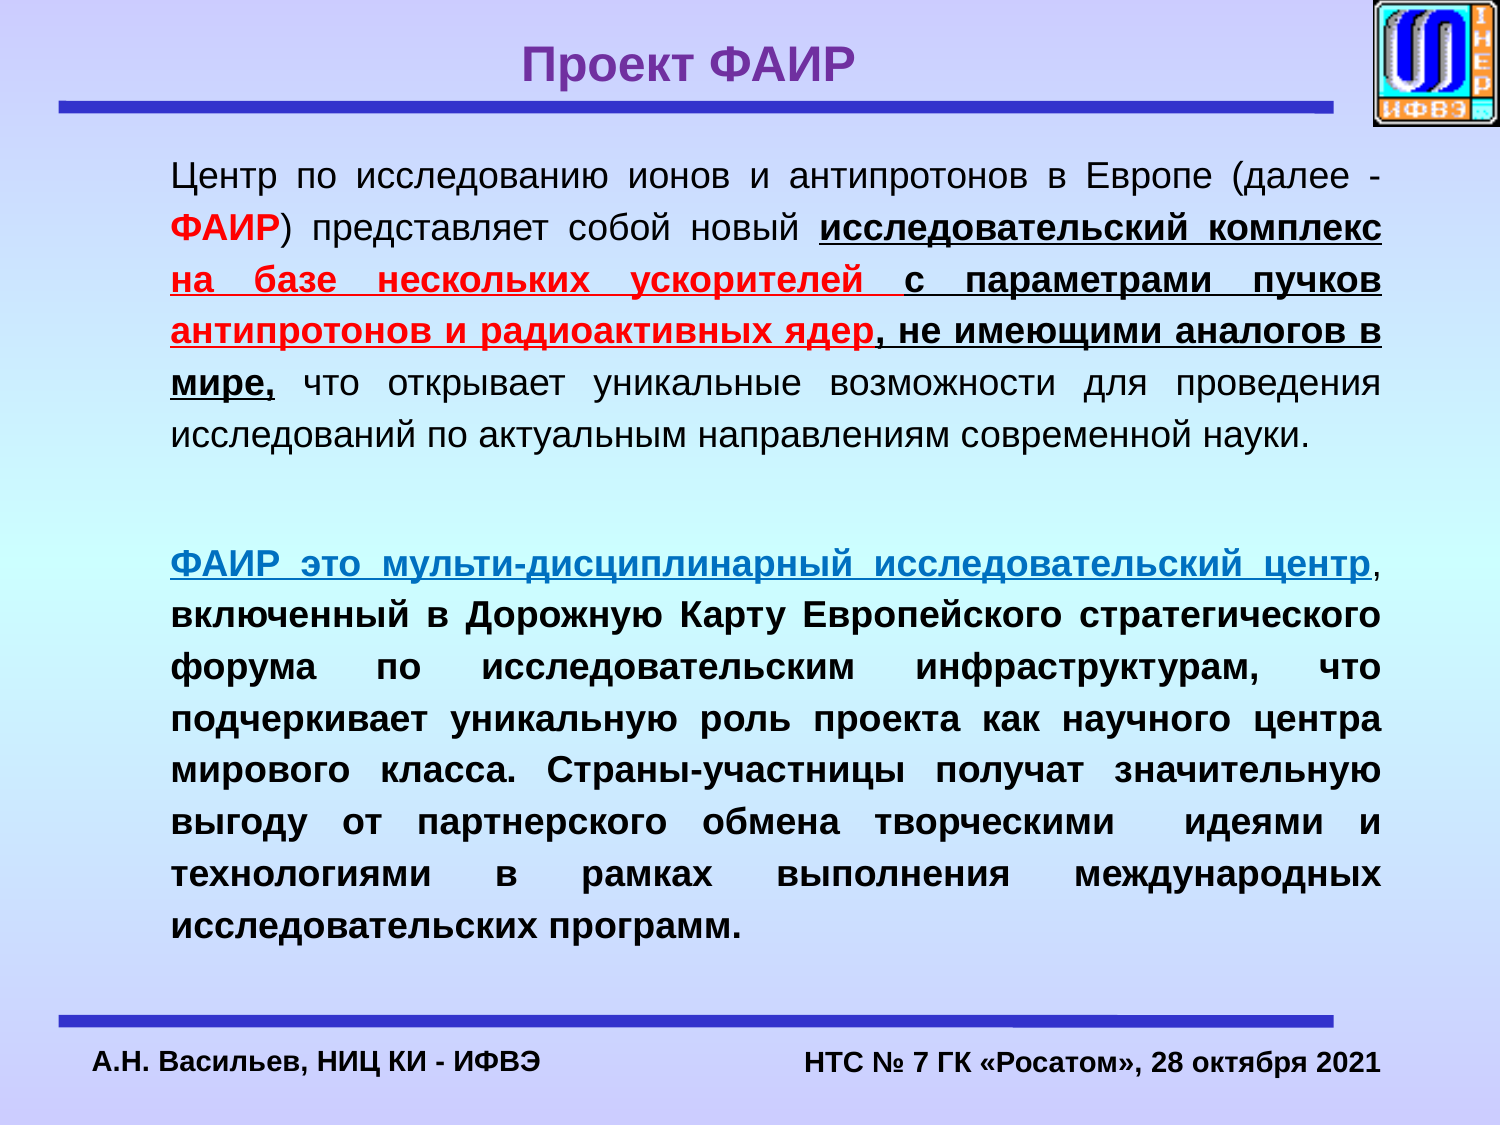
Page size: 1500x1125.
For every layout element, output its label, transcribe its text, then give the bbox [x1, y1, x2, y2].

picture [1373, 0, 1500, 127]
list Центр по исследованию ионов и антипротонов в Европе (далее - ФАИР) представляет собой новый исследовательский комплекс на базе нескольких ускорителей с параметрами пучков антипротонов и радиоактивных ядер, не имеющими аналогов в мире, что открывает уникальные возможности для проведения исследований по актуальным направлениям современной науки. ФАИР это мульти-дисциплинарный исследовательский центр, включенный в Дорожную Карту Европейского стратегического форума по исследовательским инфраструктурам, что подчеркивает уникальную роль проекта как научного центра мирового класса. Страны-участницы получат значительную выгоду от партнерского обмена творческими идеями и технологиями в рамках выполнения международных исследовательских программ. [100, 137, 1397, 976]
title Проект ФАИР [58, 19, 1333, 105]
